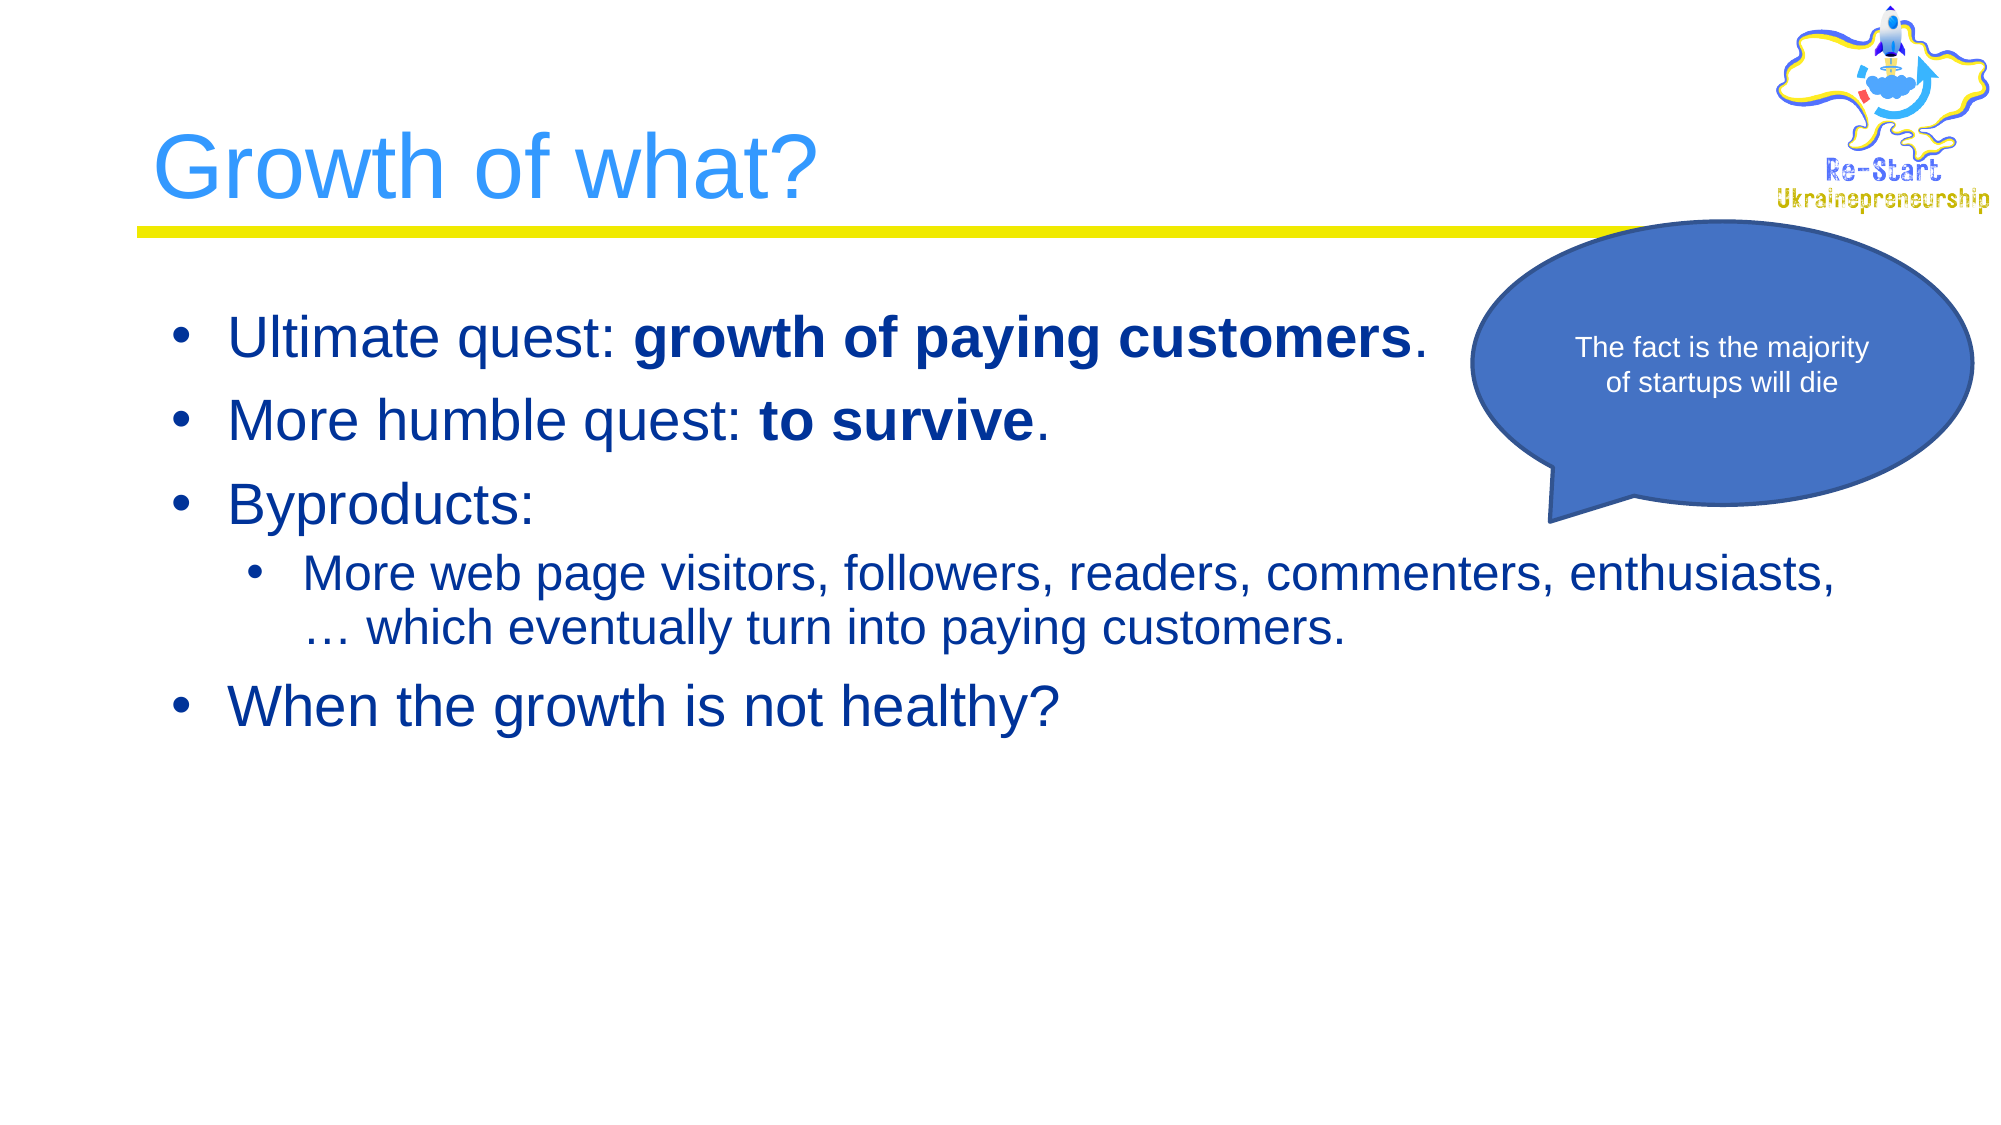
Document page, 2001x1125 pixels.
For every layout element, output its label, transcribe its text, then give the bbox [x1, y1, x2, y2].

list Ultimate quest: growth of paying customers. More humble quest: to survive. Byproducts: More web page visitors, followers, readers, commenters, enthusiasts, … which eventually turn into paying customers. When the growth is not healthy? [137, 299, 1863, 1014]
title Growth of what? [137, 59, 1863, 278]
picture [1776, 5, 1990, 218]
text_box The fact is the majority of startups will die [1470, 219, 1975, 524]
